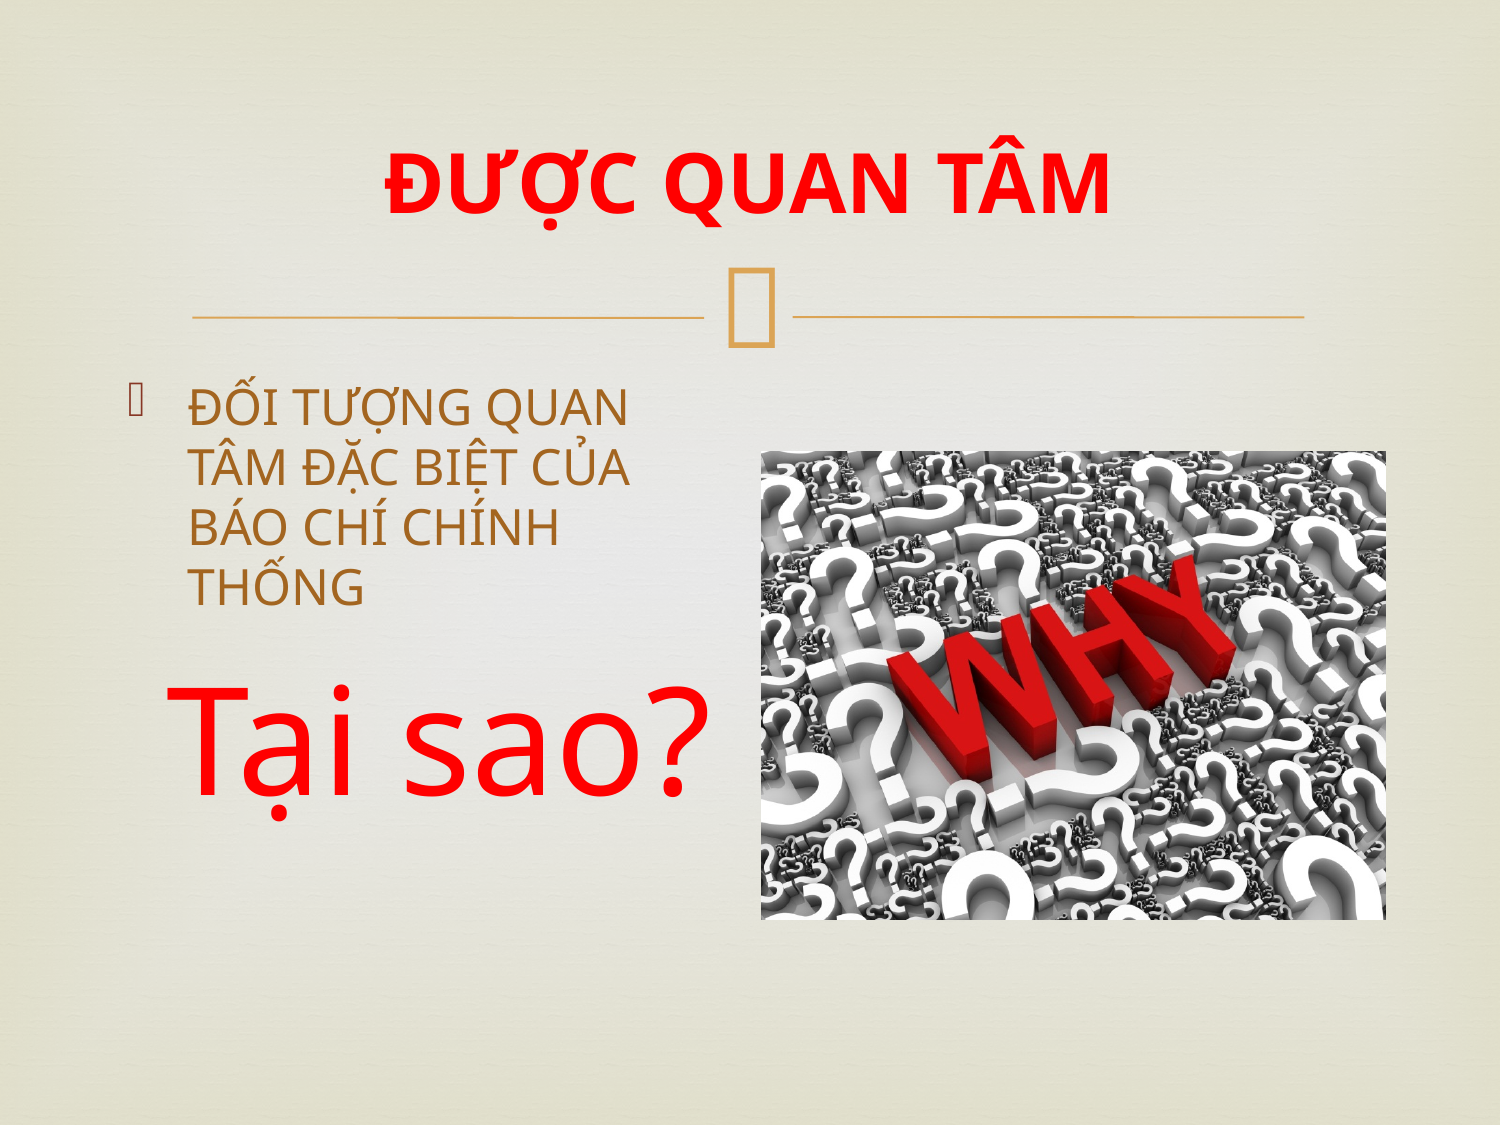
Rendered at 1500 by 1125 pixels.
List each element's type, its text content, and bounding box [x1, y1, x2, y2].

title ĐƯỢC QUAN TÂM [112, 93, 1386, 267]
list ĐỐI TƯỢNG QUAN TÂM ĐẶC BIỆT CỦA BÁO CHÍ CHÍNH THỐNG Tại sao? [112, 367, 737, 1004]
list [761, 450, 1387, 920]
